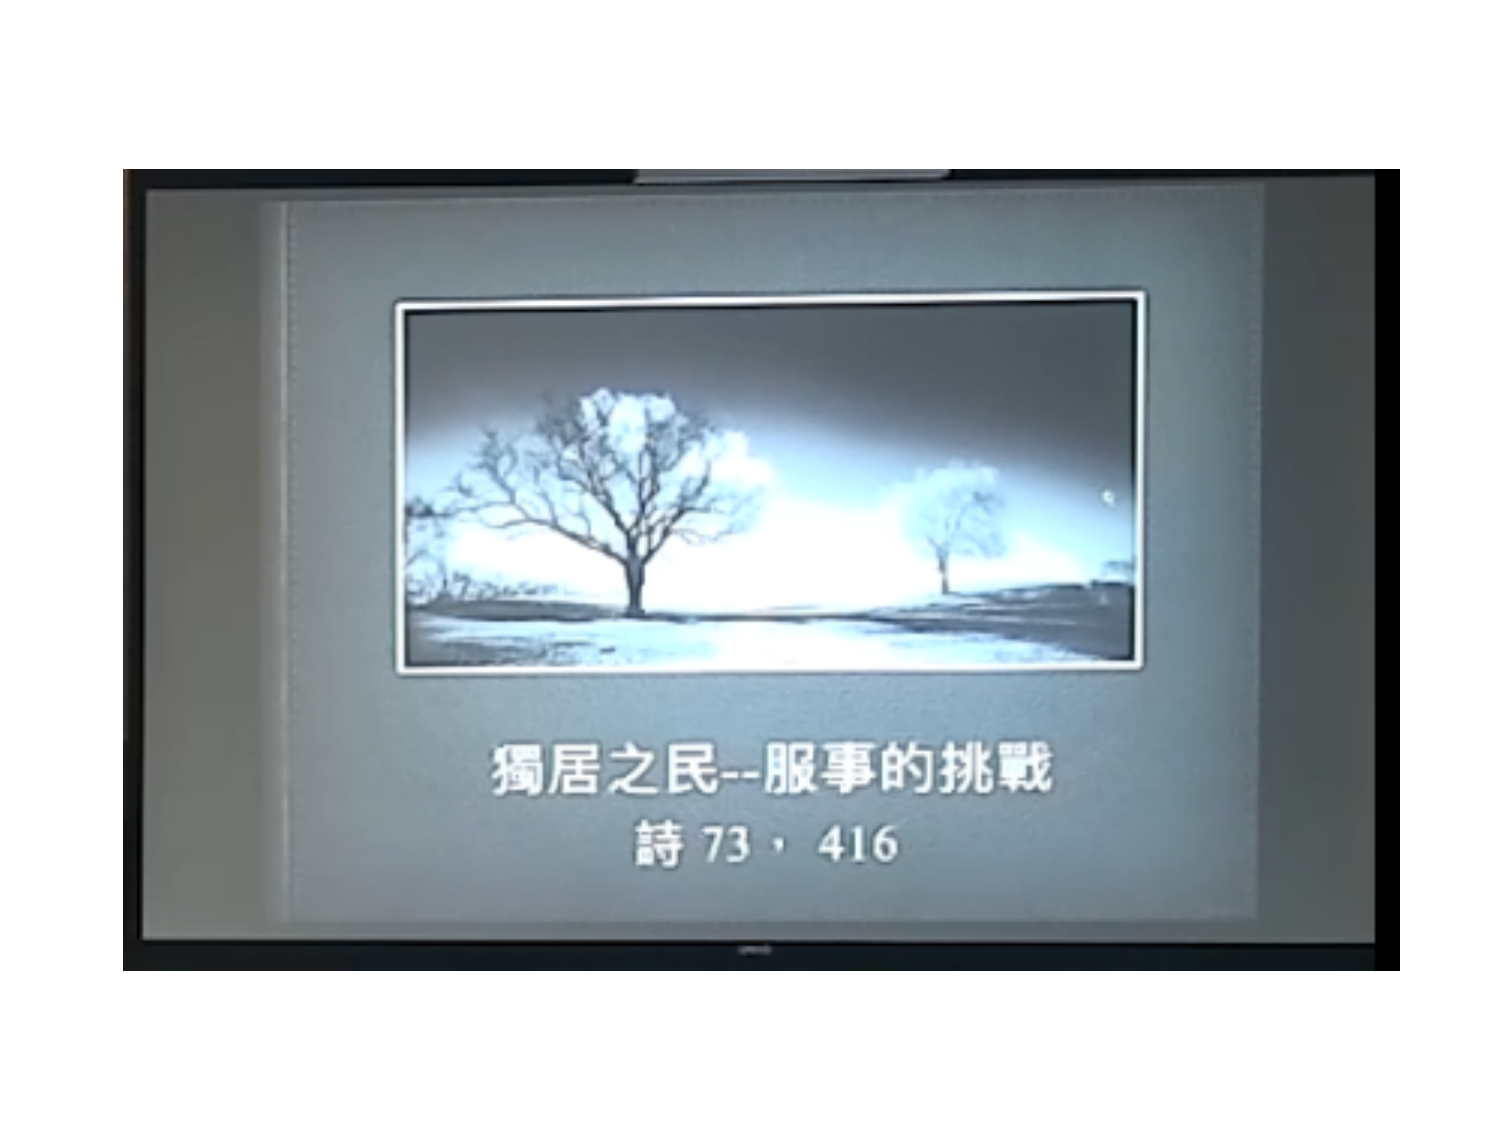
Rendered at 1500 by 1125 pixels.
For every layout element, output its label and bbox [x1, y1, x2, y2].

picture [123, 168, 1400, 971]
